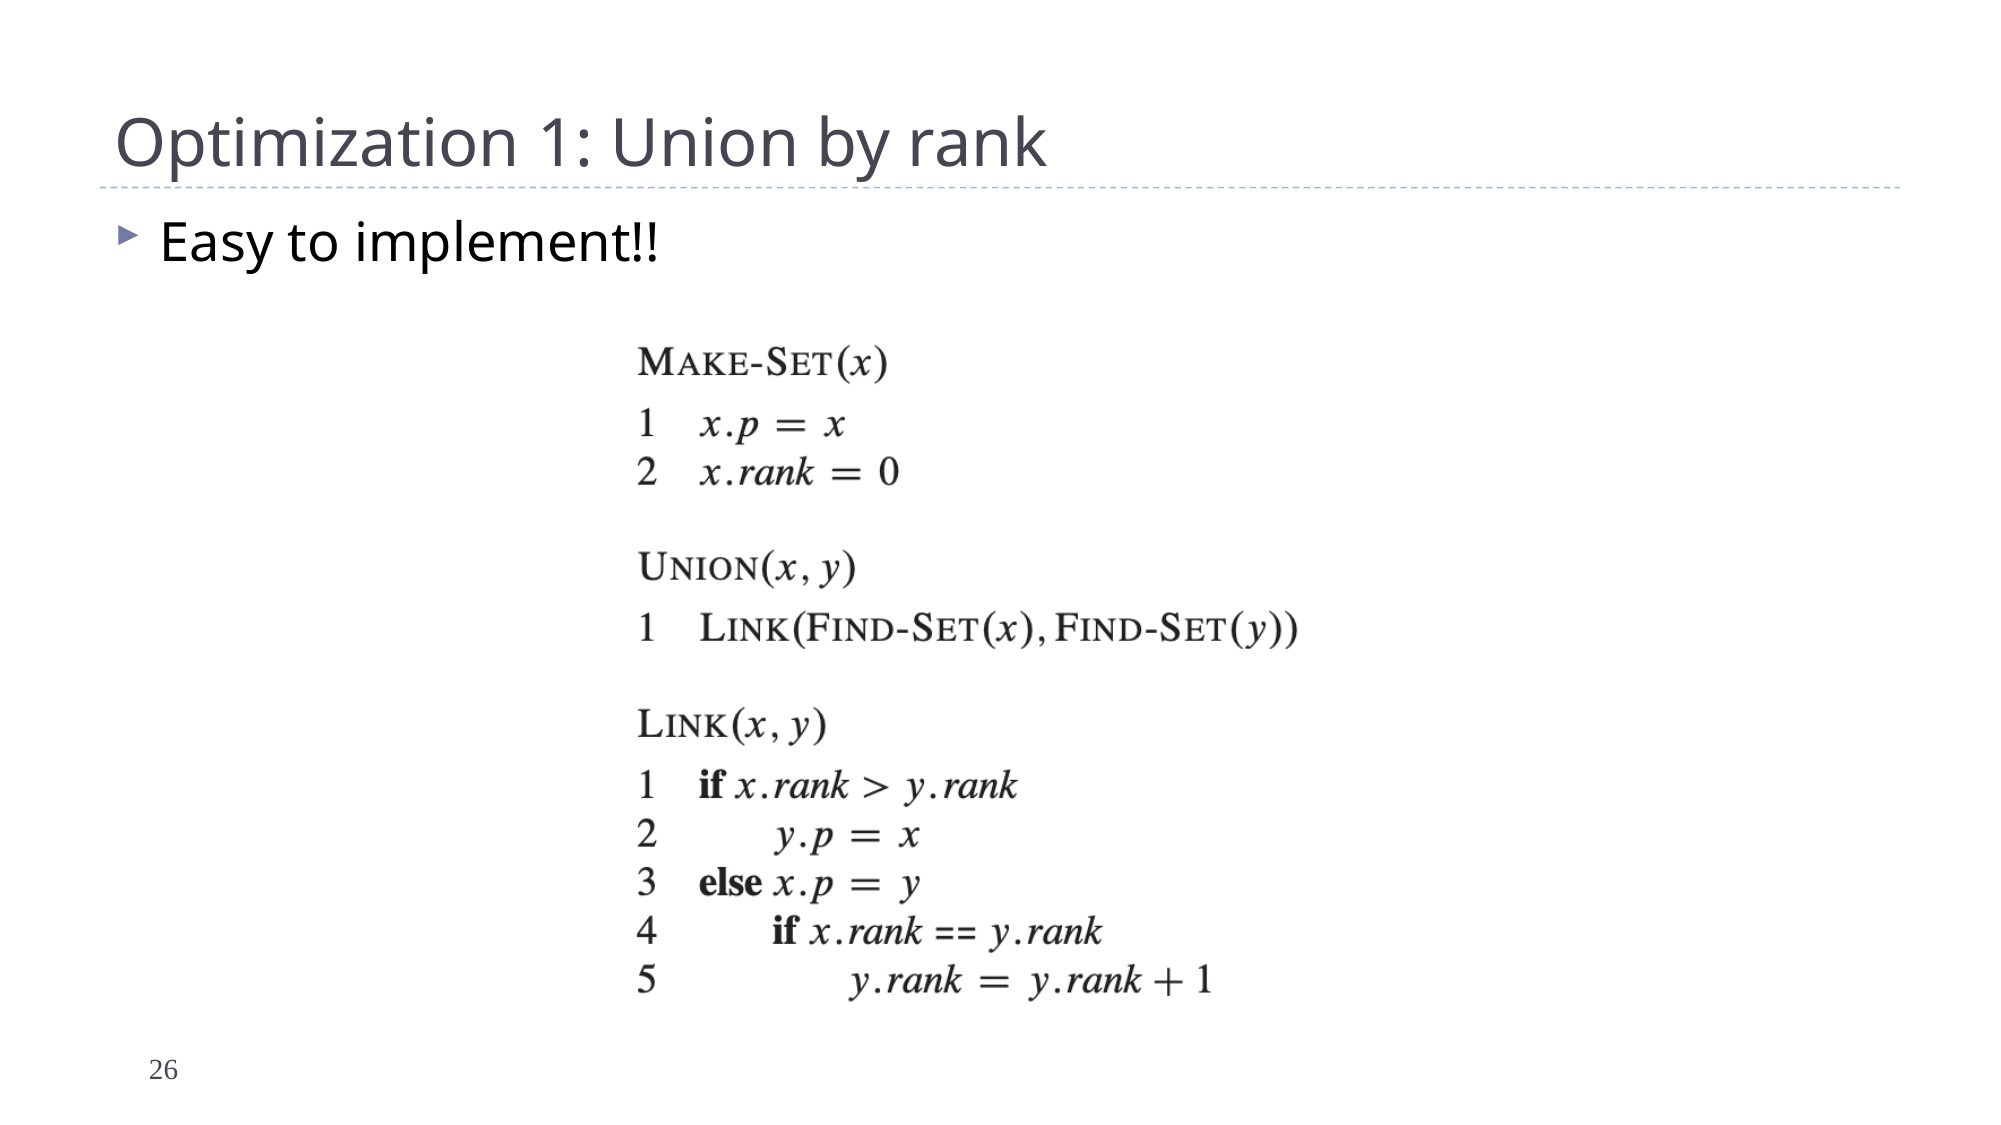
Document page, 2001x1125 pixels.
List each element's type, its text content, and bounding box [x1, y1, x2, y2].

list Easy to implement!! [99, 200, 1900, 1010]
picture [612, 314, 1338, 1023]
slide_number 26 [133, 1042, 568, 1103]
title Optimization 1: Union by rank [99, 24, 1900, 188]
